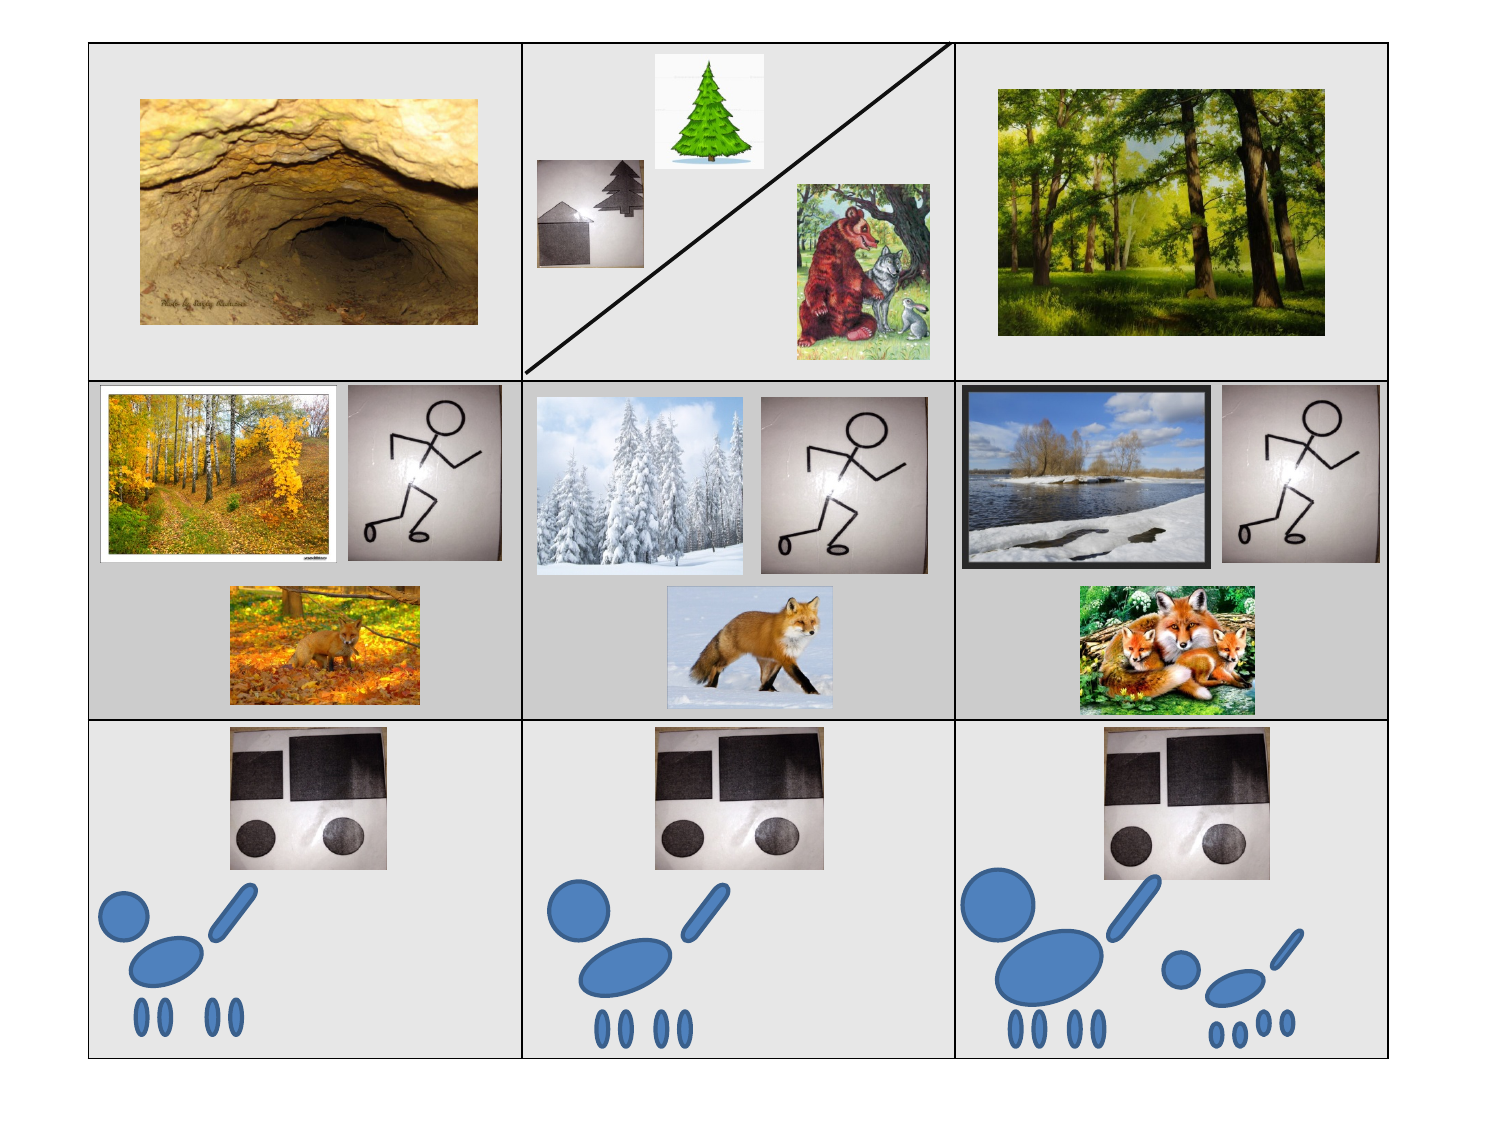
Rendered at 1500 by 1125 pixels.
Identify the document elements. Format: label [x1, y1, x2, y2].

text_box [676, 1009, 693, 1049]
text_box [133, 997, 150, 1037]
picture [997, 89, 1326, 336]
picture [655, 54, 764, 169]
table_cell [956, 721, 1387, 1058]
text_box [653, 1009, 670, 1049]
text_box [1279, 1009, 1296, 1037]
text_box [128, 935, 204, 989]
text_box [1269, 928, 1305, 971]
text_box [525, 42, 952, 374]
text_box [228, 997, 245, 1037]
text_box [960, 867, 1036, 943]
text_box [1066, 1009, 1083, 1049]
text_box [1090, 1009, 1107, 1049]
text_box [1255, 1009, 1272, 1037]
text_box [1031, 1009, 1048, 1049]
picture [537, 396, 743, 575]
picture [761, 396, 928, 574]
text_box [208, 882, 258, 944]
picture [229, 585, 420, 705]
picture [1104, 727, 1270, 880]
table_cell [523, 382, 954, 719]
picture [100, 385, 337, 563]
table_header [89, 44, 521, 380]
picture [962, 385, 1211, 569]
text_box [1208, 1021, 1225, 1049]
table_cell [956, 382, 1387, 719]
picture [140, 99, 478, 325]
text_box [680, 882, 731, 944]
picture [348, 385, 503, 561]
text_box [157, 997, 174, 1037]
text_box [204, 997, 221, 1037]
text_box [1106, 888, 1161, 943]
picture [666, 585, 833, 710]
text_box [578, 937, 673, 998]
text_box [1204, 969, 1266, 1008]
picture [1080, 585, 1256, 715]
text_box [1007, 1009, 1024, 1049]
table_header [956, 44, 1387, 380]
picture [655, 727, 824, 870]
table_cell [89, 721, 521, 1058]
text_box [547, 879, 611, 943]
text_box [617, 1009, 634, 1049]
text_box [594, 1009, 611, 1049]
text_box [994, 928, 1104, 1007]
table_cell [89, 382, 521, 719]
picture [229, 727, 387, 870]
text_box [1232, 1021, 1249, 1049]
table_cell [523, 721, 954, 1058]
picture [537, 160, 644, 268]
text_box [98, 891, 150, 943]
picture [1222, 385, 1380, 563]
picture [796, 184, 930, 361]
text_box [1161, 950, 1201, 990]
